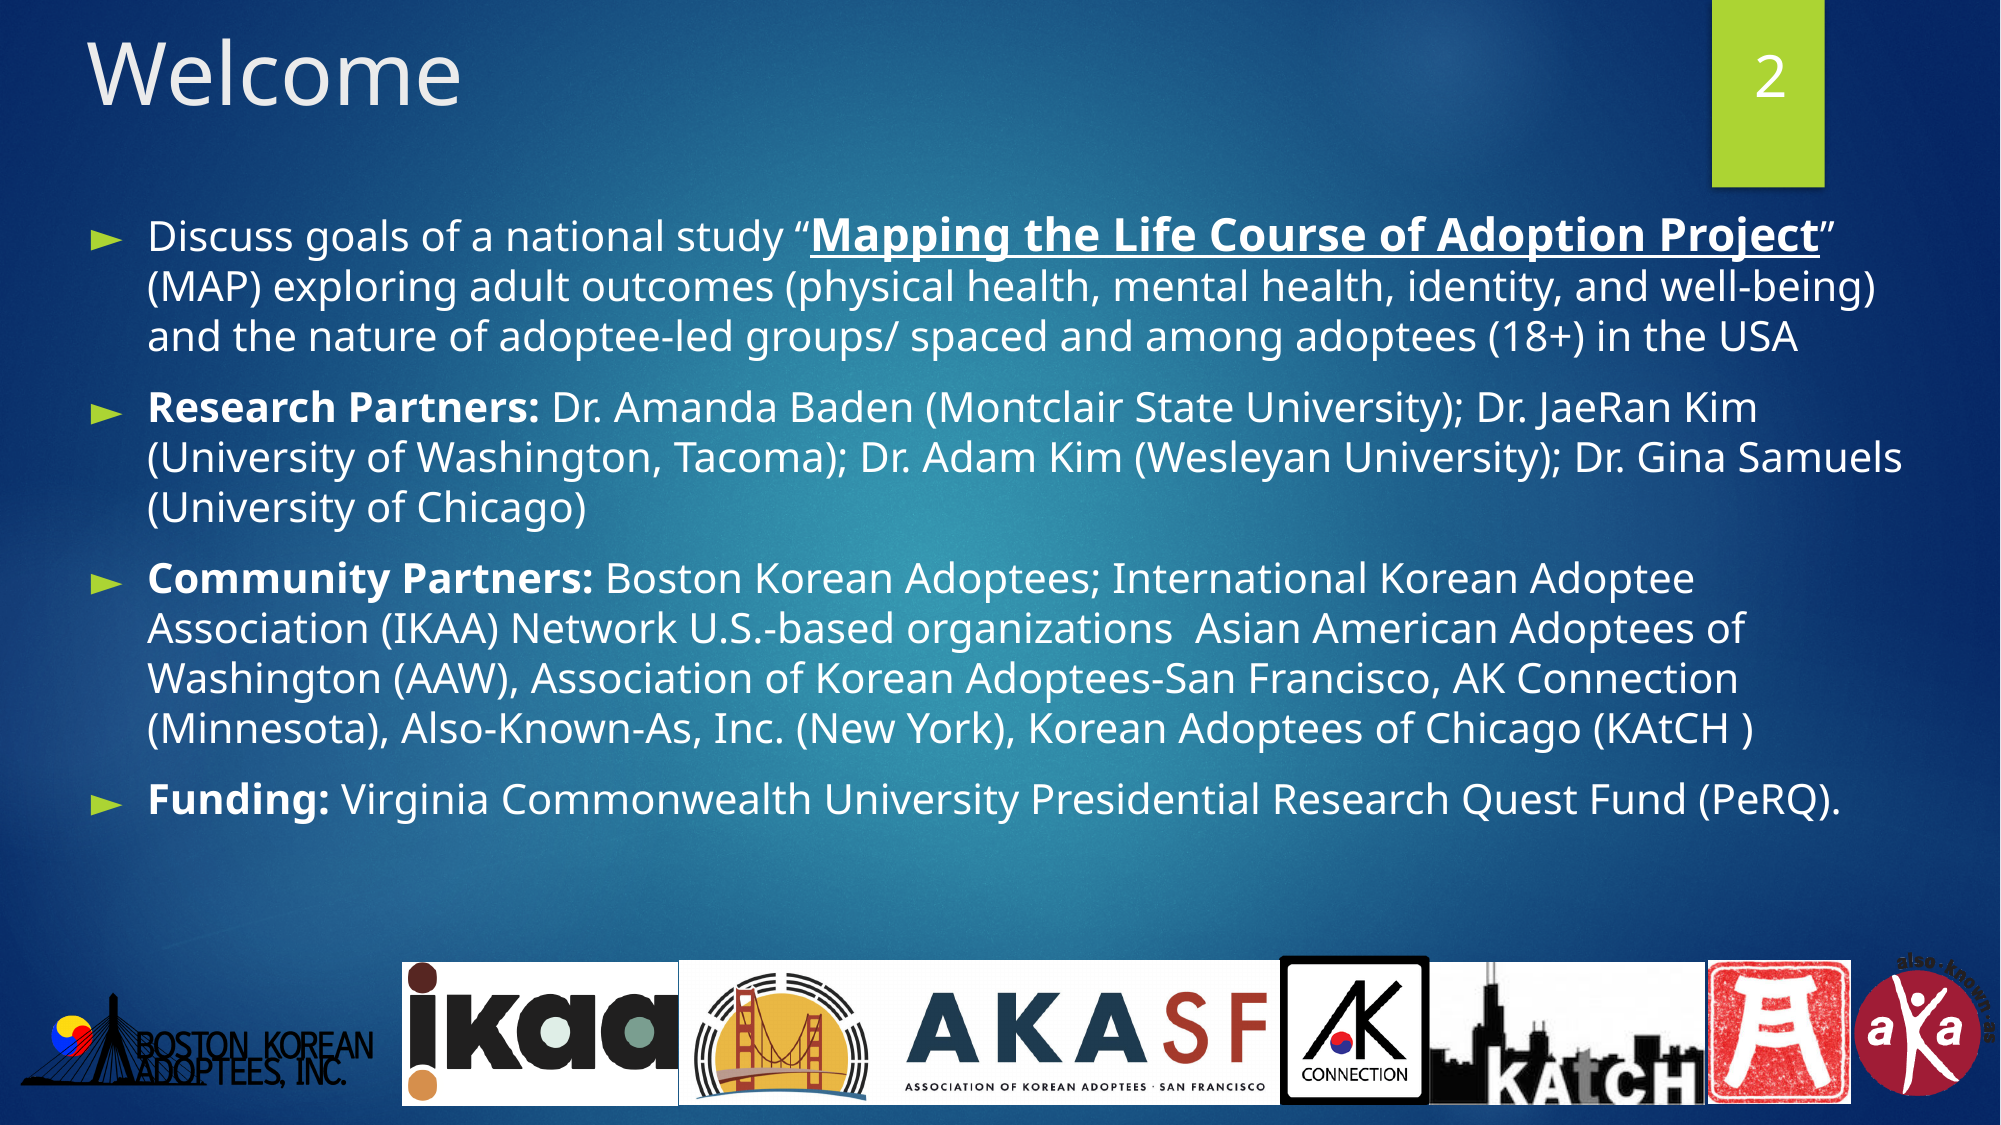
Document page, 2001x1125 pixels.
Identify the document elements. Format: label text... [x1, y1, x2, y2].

picture [0, 0, 2001, 1125]
title Welcome [71, 10, 1615, 240]
slide_number ‹#› [1702, 0, 1840, 126]
list Discuss goals of a national study “Mapping the Life Course of Adoption Project” (MAP) exploring adult outcomes (physical health, mental health, identity, and well-being) and the nature of adoptee-led groups/ spaced and among adoptees (18+) in the USA Research Partners: Dr. Amanda Baden (Montclair State University); Dr. JaeRan Kim (University of Washington, Tacoma); Dr. Adam Kim (Wesleyan University); Dr. Gina Samuels (University of Chicago) Community Partners: Boston Korean Adoptees; International Korean Adoptee Association (IKAA) Network U.S.-based organizations Asian American Adoptees of Washington (AAW), Association of Korean Adoptees-San Francisco, AK Connection (Minnesota), Also-Known-As, Inc. (New York), Korean Adoptees of Chicago (KAtCH ) Funding: Virginia Commonwealth University Presidential Research Quest Fund (PeRQ). [75, 197, 1925, 786]
